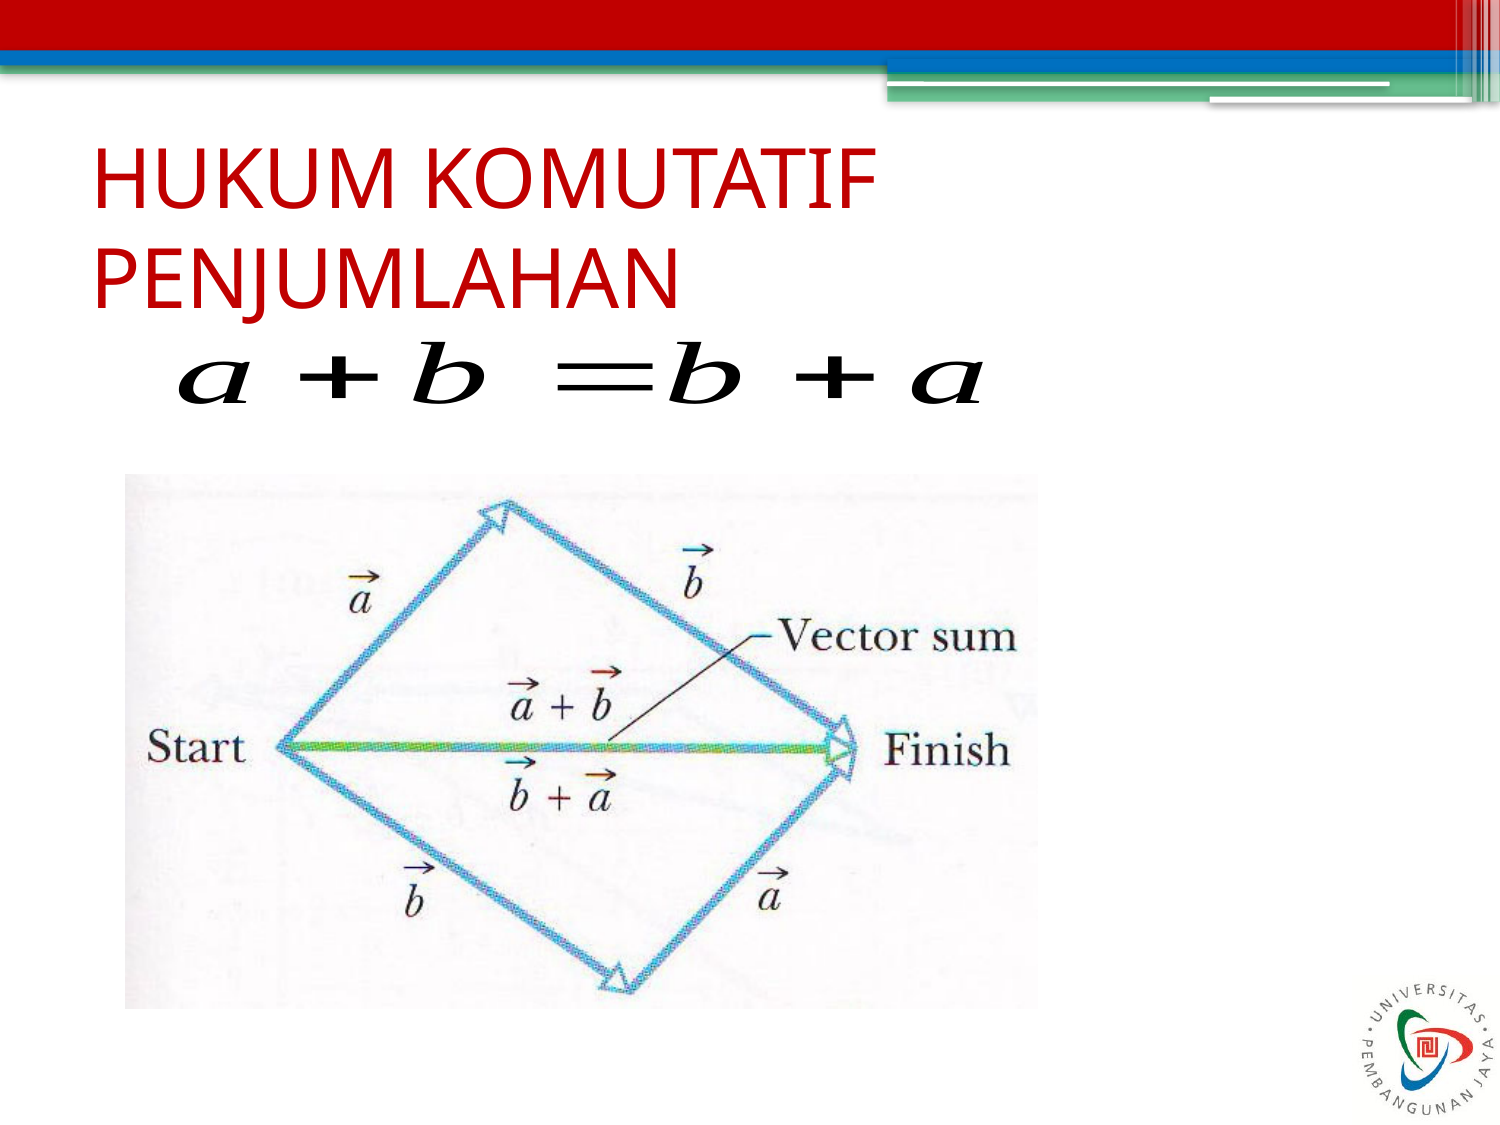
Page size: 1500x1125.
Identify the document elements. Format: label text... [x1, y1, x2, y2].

title HUKUM KOMUTATIF PENJUMLAHAN [75, 137, 1425, 313]
picture [1352, 975, 1500, 1125]
picture [124, 474, 1038, 1009]
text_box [149, 299, 1026, 426]
